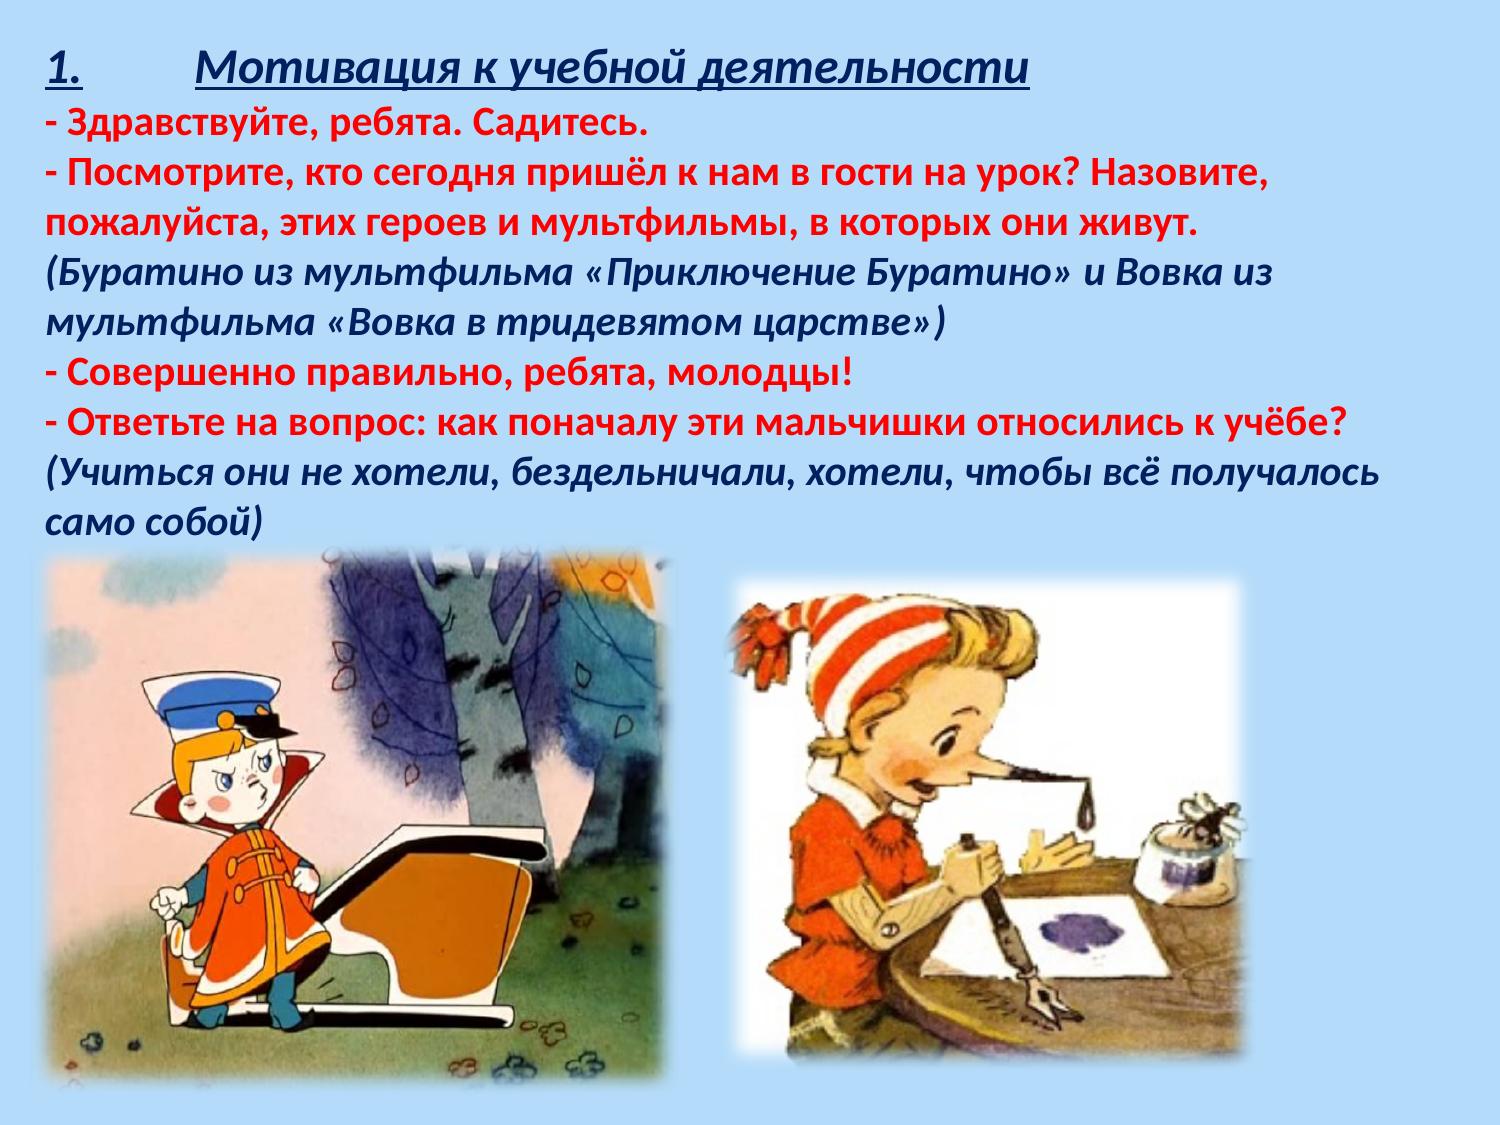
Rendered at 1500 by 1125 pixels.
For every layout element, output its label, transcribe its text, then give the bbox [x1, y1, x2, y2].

picture [29, 540, 680, 1097]
picture [719, 562, 1259, 1071]
title 1. Мотивация к учебной деятельности - Здравствуйте, ребята. Садитесь. - Посмотрите, кто сегодня пришёл к нам в гости на урок? Назовите, пожалуйста, этих героев и мультфильмы, в которых они живут. (Буратино из мультфильма «Приключение Буратино» и Вовка из мультфильма «Вовка в тридевятом царстве») - Совершенно правильно, ребята, молодцы! - Ответьте на вопрос: как поначалу эти мальчишки относились к учёбе? (Учиться они не хотели, бездельничали, хотели, чтобы всё получалось само собой) [29, 219, 1448, 408]
